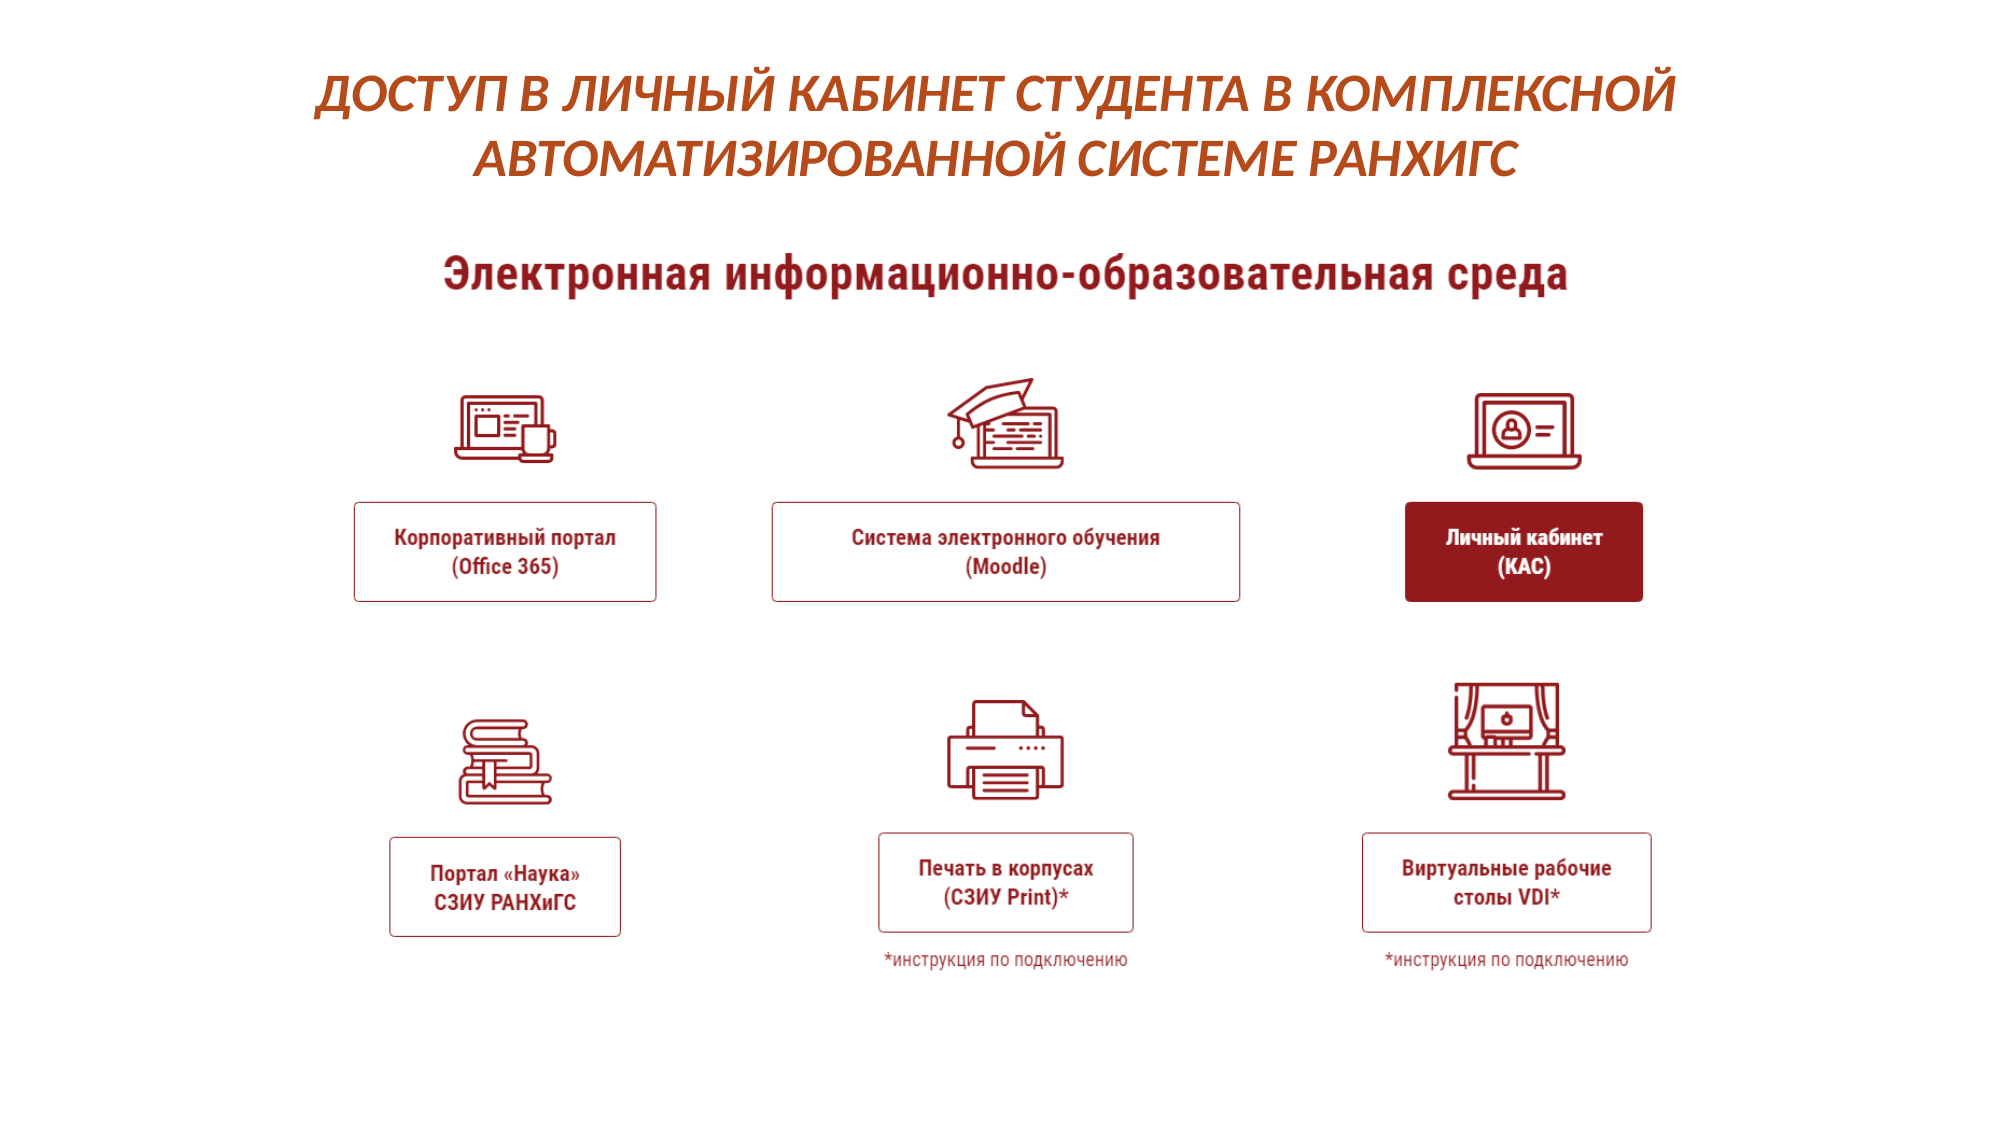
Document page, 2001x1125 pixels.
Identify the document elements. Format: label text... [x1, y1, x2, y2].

picture [230, 195, 1726, 1021]
text_box Доступ в личный кабинет студента в Комплексной автоматизированной системе РАНХиГС [52, 49, 1941, 195]
